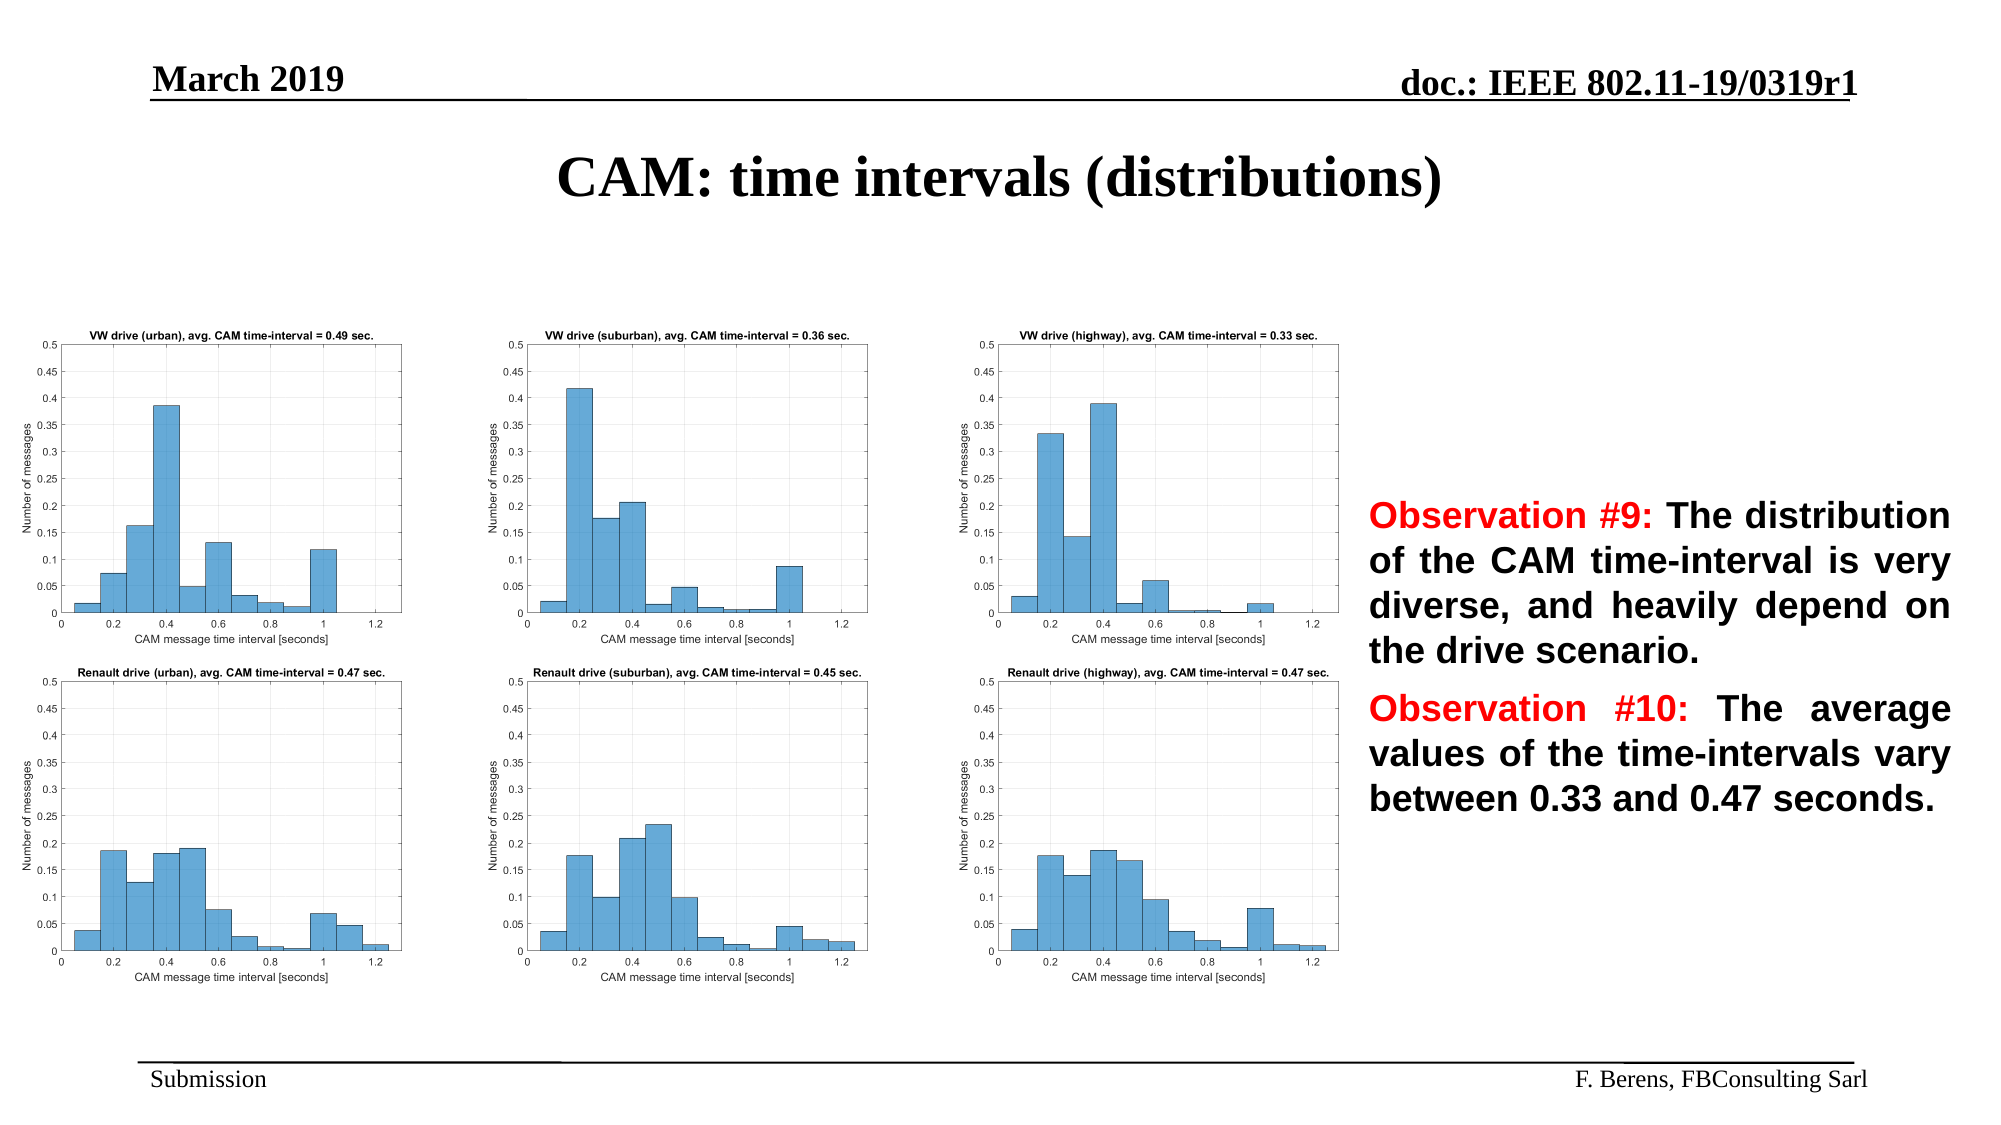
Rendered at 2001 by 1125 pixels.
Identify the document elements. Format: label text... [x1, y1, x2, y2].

picture [4, 319, 443, 649]
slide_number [152, 54, 563, 100]
picture [4, 656, 443, 986]
picture [941, 319, 1380, 649]
picture [470, 656, 909, 986]
footer F. Berens, FBConsulting Sarl [1171, 1061, 1869, 1093]
text_box Observation #9: The distribution of the CAM time-interval is very diverse, and heavily depend on the drive scenario. Observation #10: The average values of the time-intervals vary between 0.33 and 0.47 seconds. [1380, 483, 1967, 826]
picture [470, 319, 909, 649]
title CAM: time intervals (distributions) [262, 117, 1738, 230]
picture [941, 656, 1380, 986]
